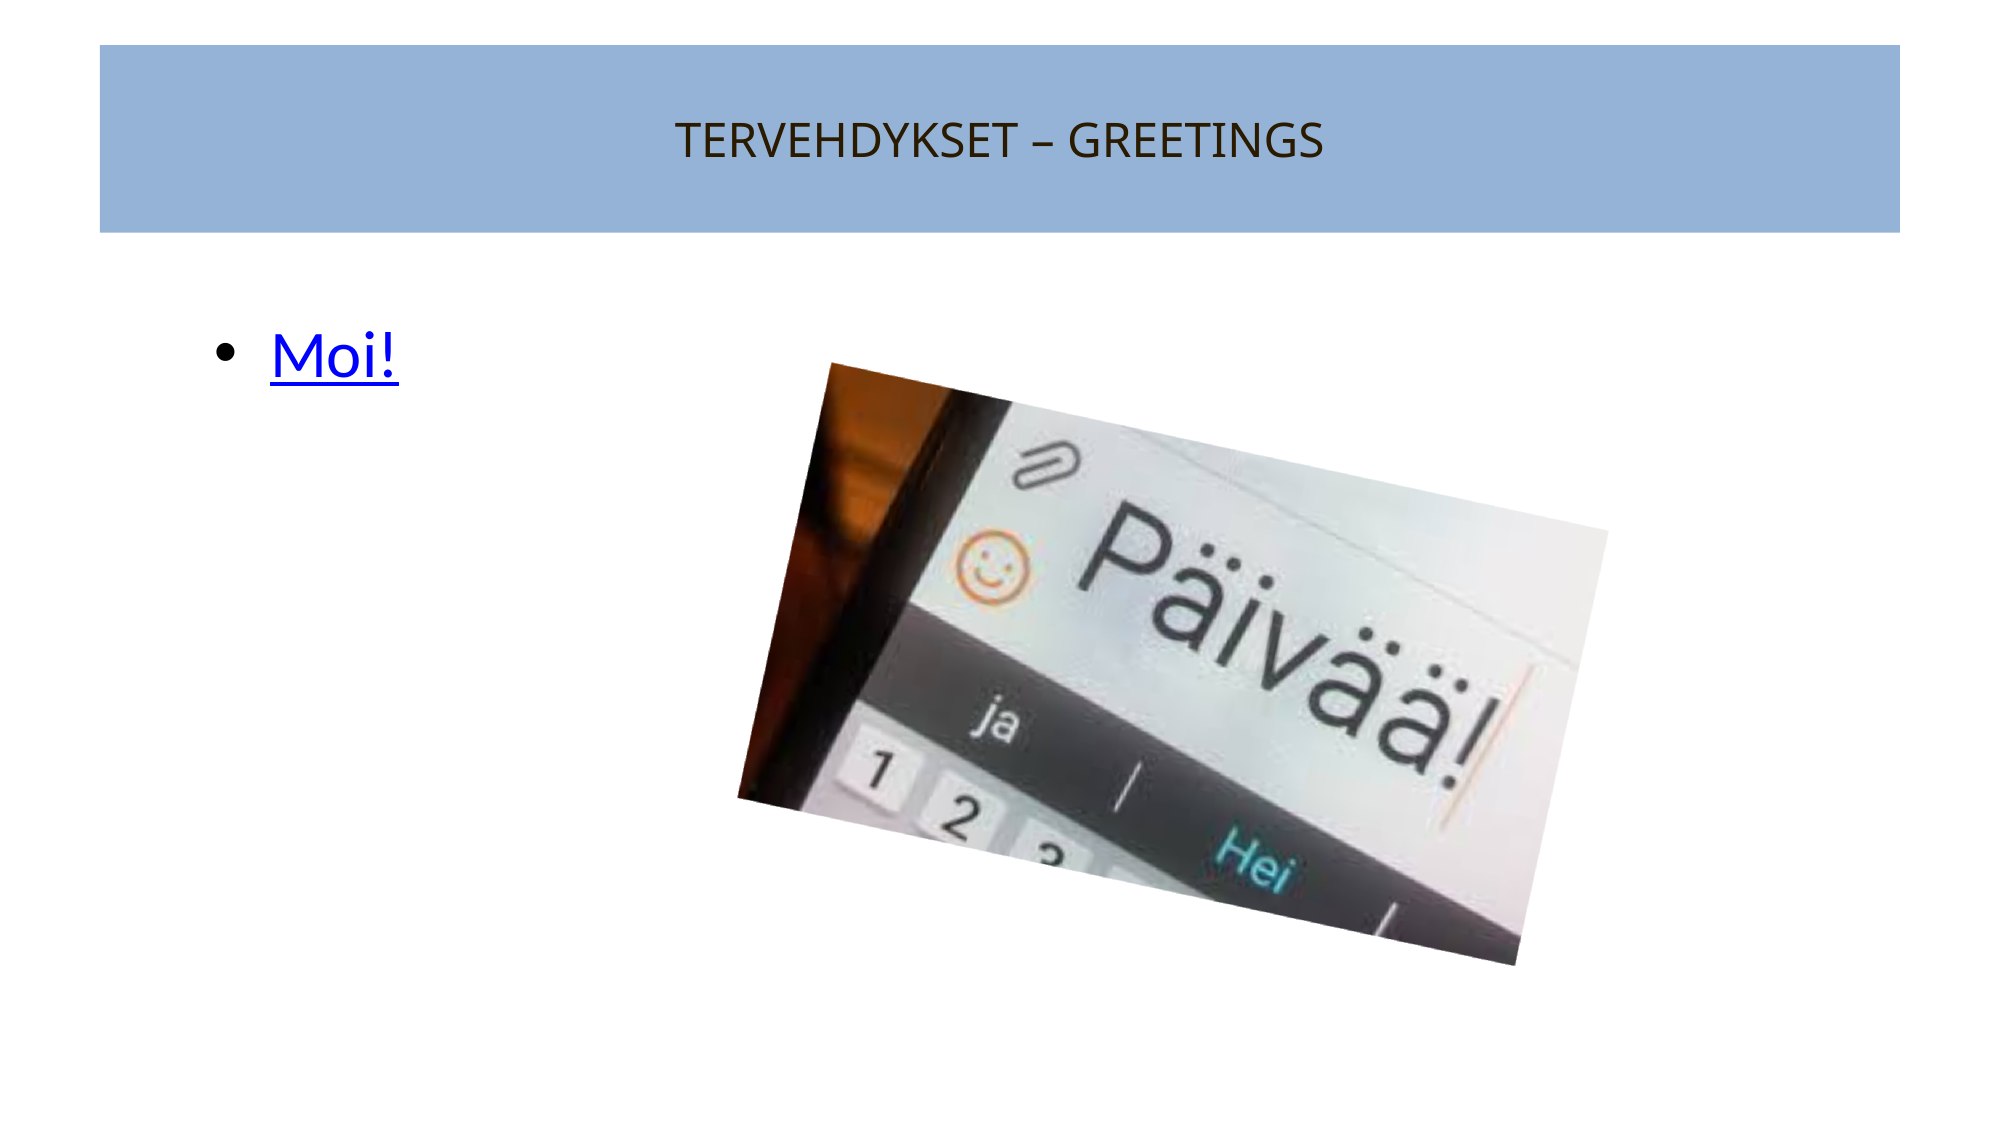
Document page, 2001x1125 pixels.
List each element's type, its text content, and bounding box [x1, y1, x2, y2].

title TERVEHDYKSET – GREETINGS [99, 45, 1900, 233]
list Moi! [198, 303, 1675, 1080]
picture [739, 364, 1608, 965]
